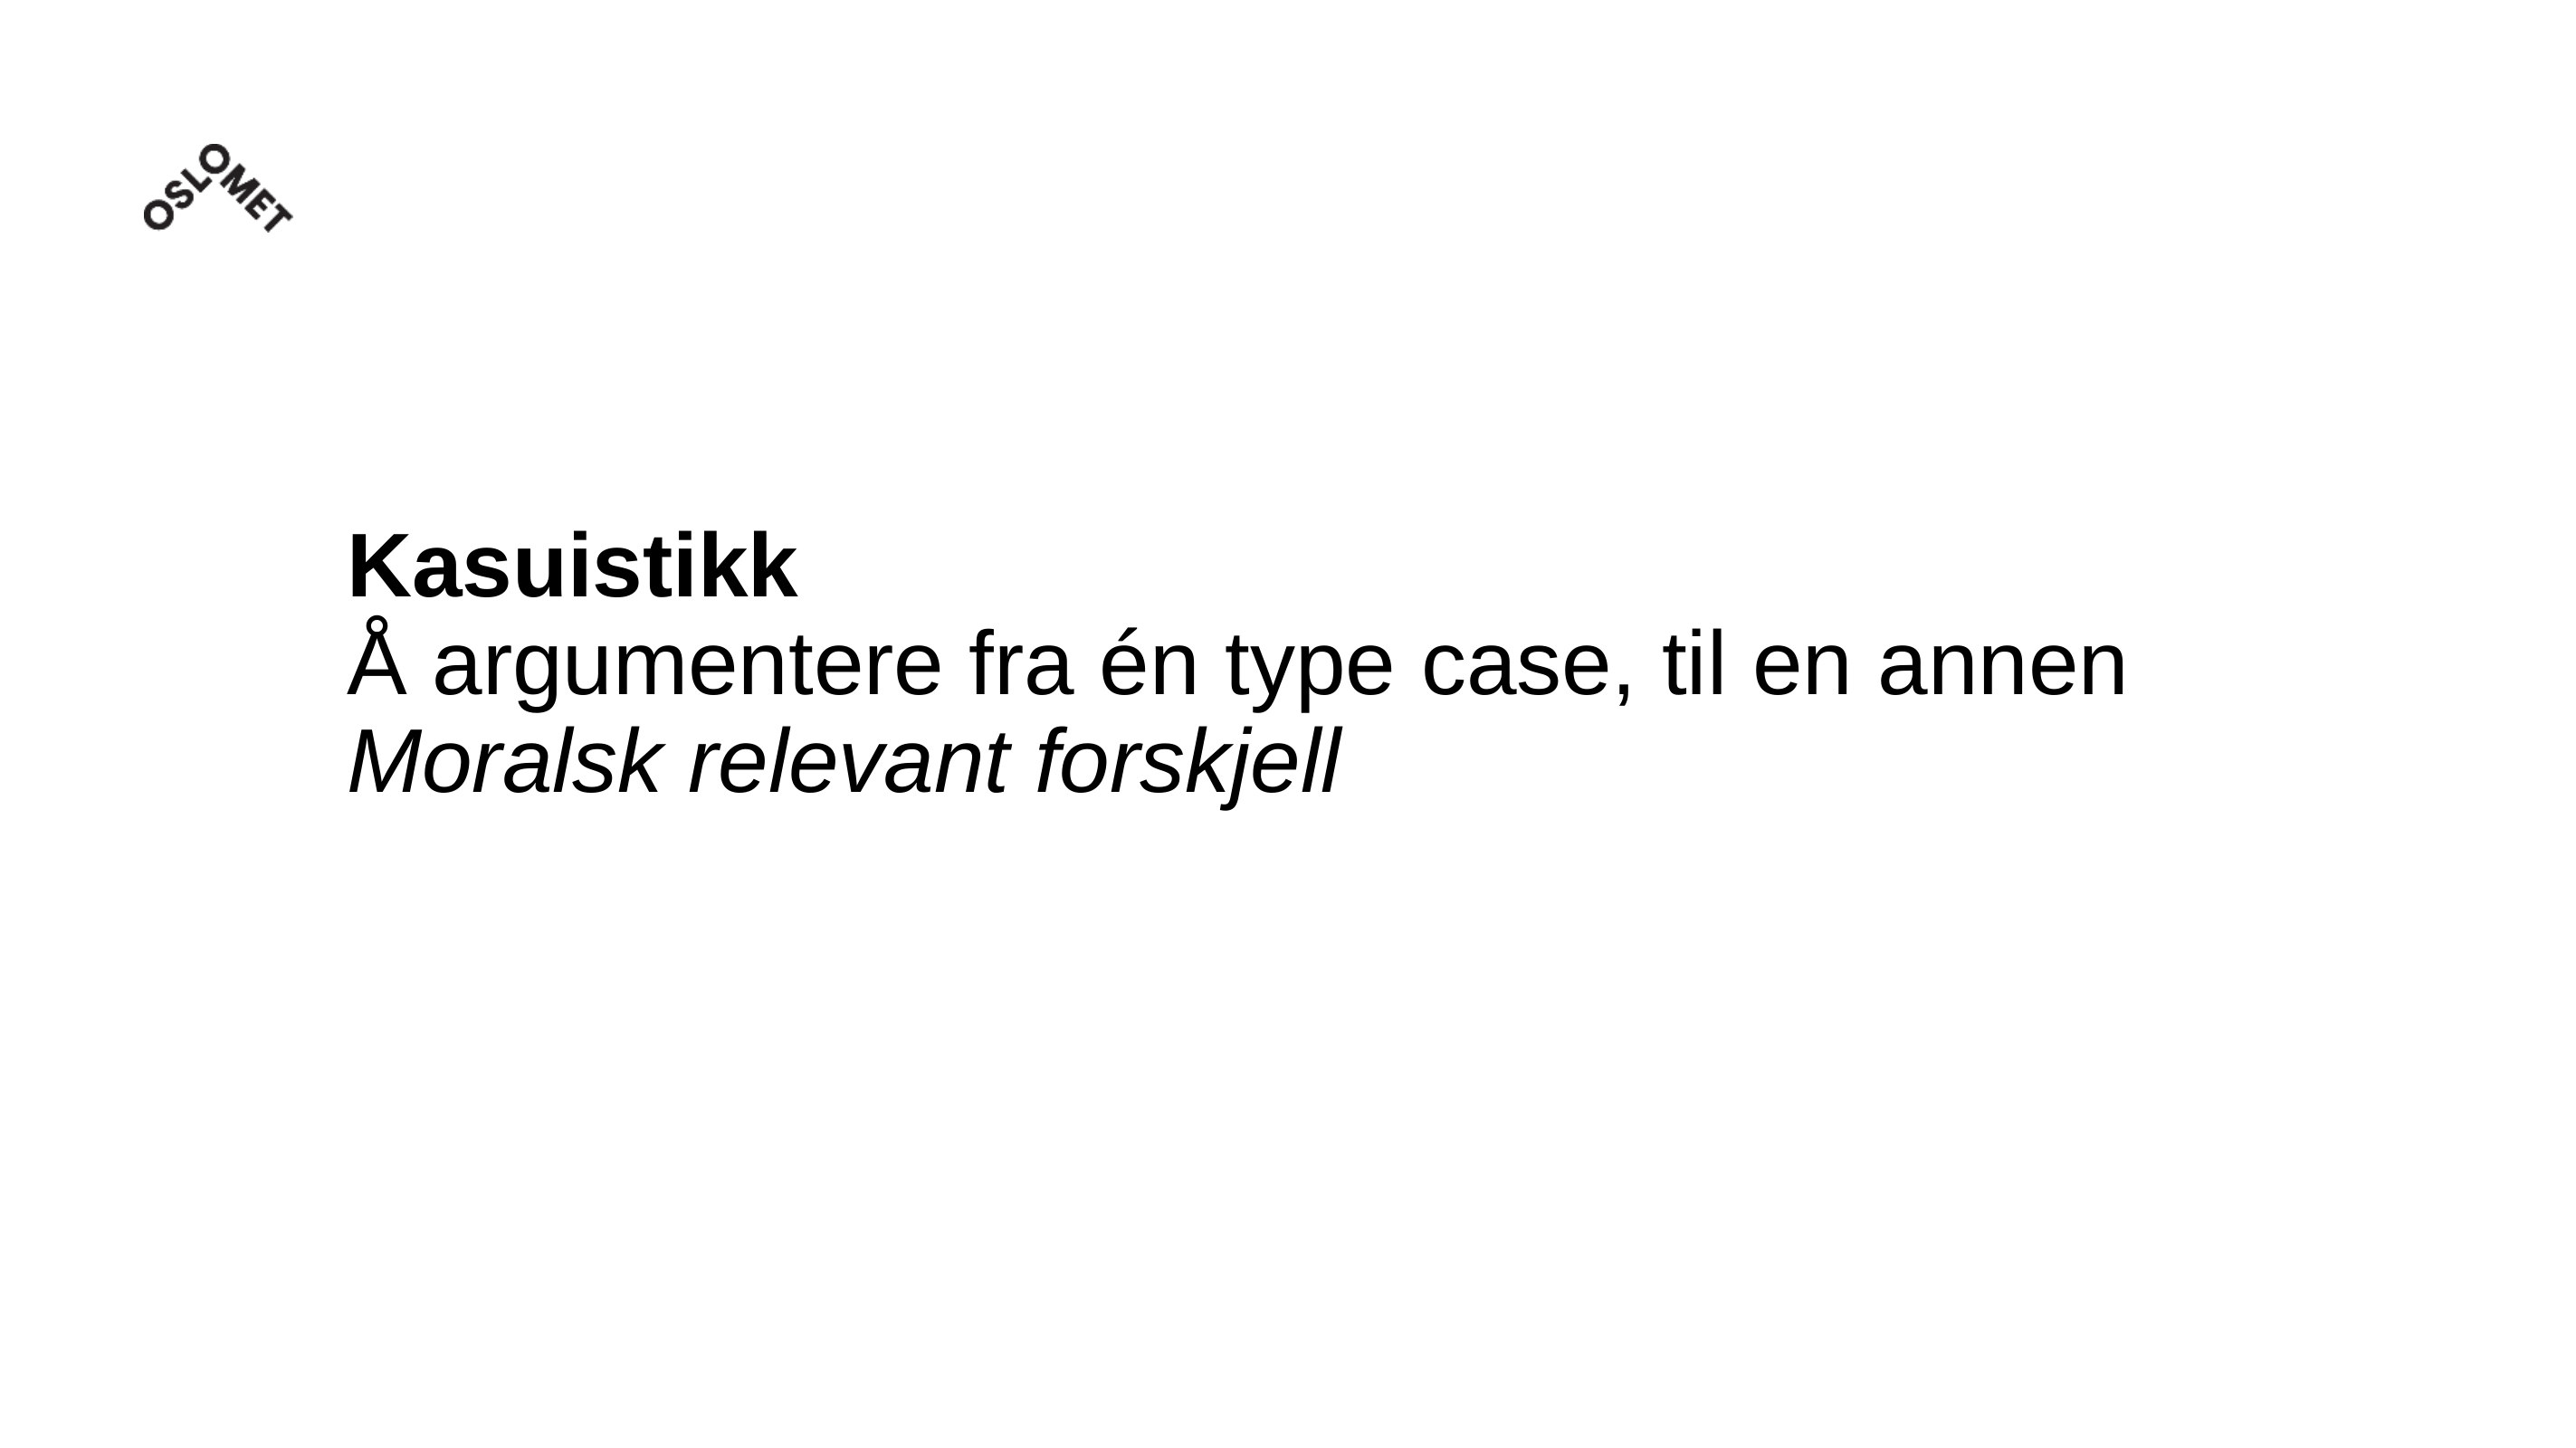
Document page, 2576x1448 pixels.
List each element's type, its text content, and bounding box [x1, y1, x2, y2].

picture [144, 144, 293, 233]
title Kasuistikk Å argumentere fra én type case, til en annen Moralsk relevant forskjell [347, 107, 2229, 1113]
